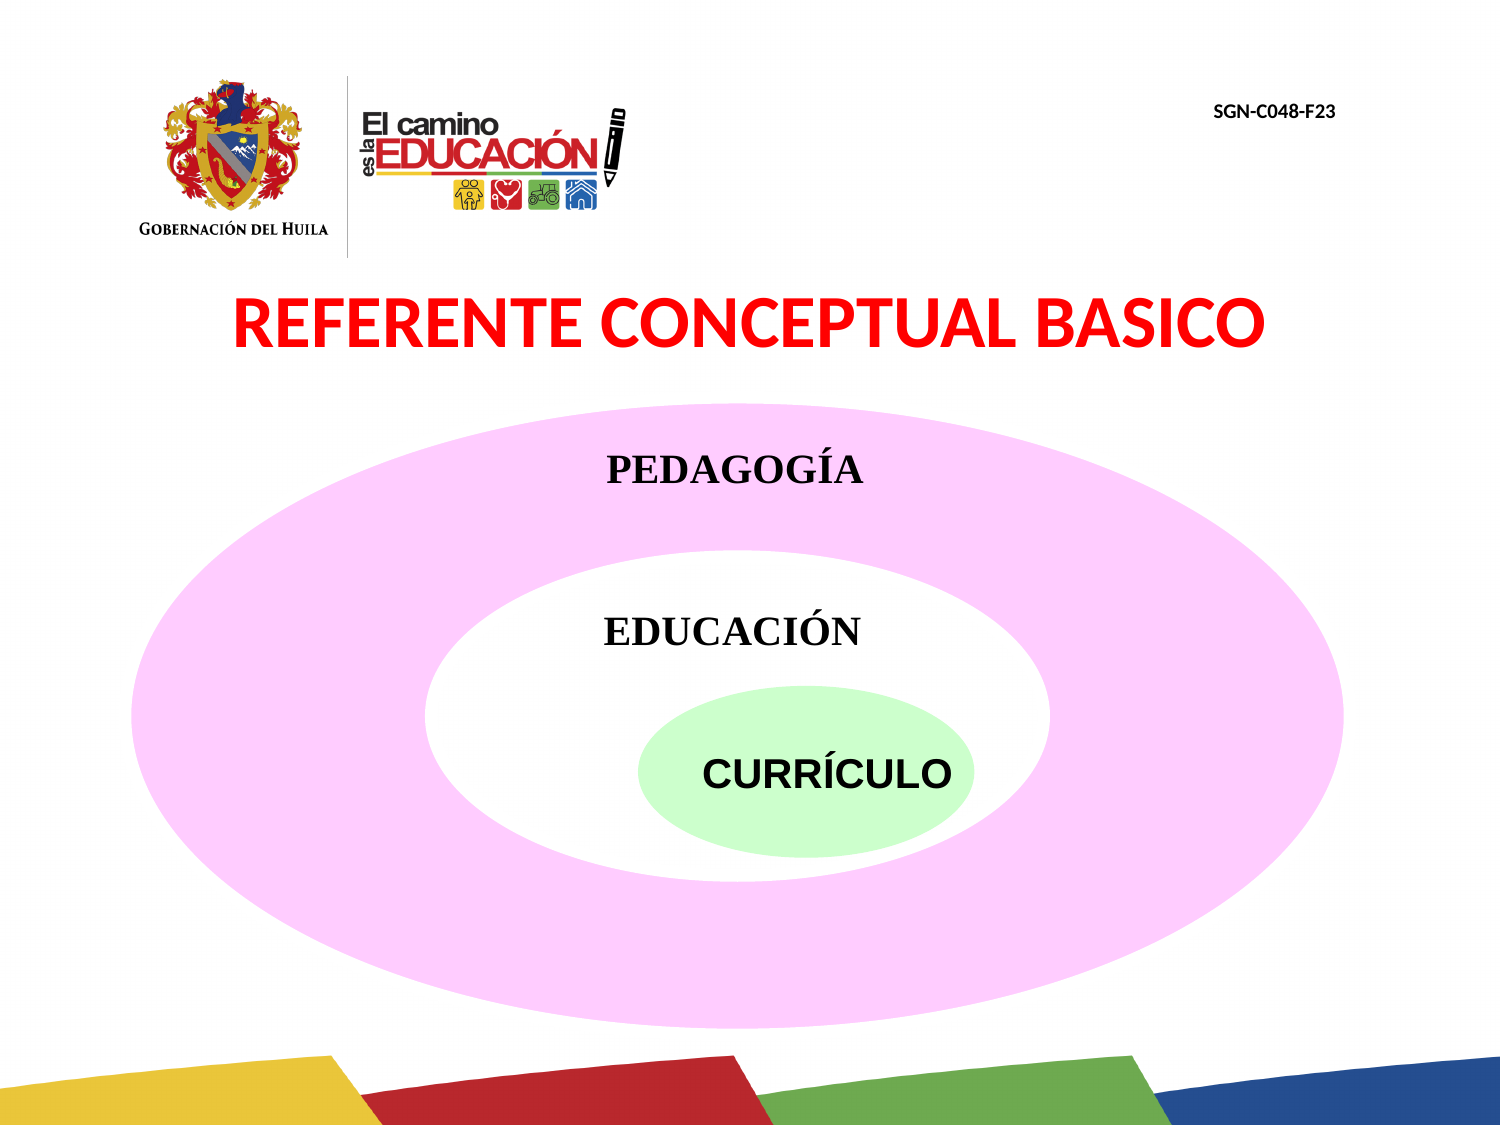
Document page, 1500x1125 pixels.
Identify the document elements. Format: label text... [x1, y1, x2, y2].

picture [0, 0, 1500, 1125]
text_box PEDAGOGÍA [591, 434, 879, 499]
text_box [125, 397, 1351, 1035]
title REFERENTE CONCEPTUAL BASICO [112, 264, 1388, 398]
text_box EDUCACIÓN [588, 596, 877, 662]
text_box CURRÍCULO [637, 685, 975, 858]
